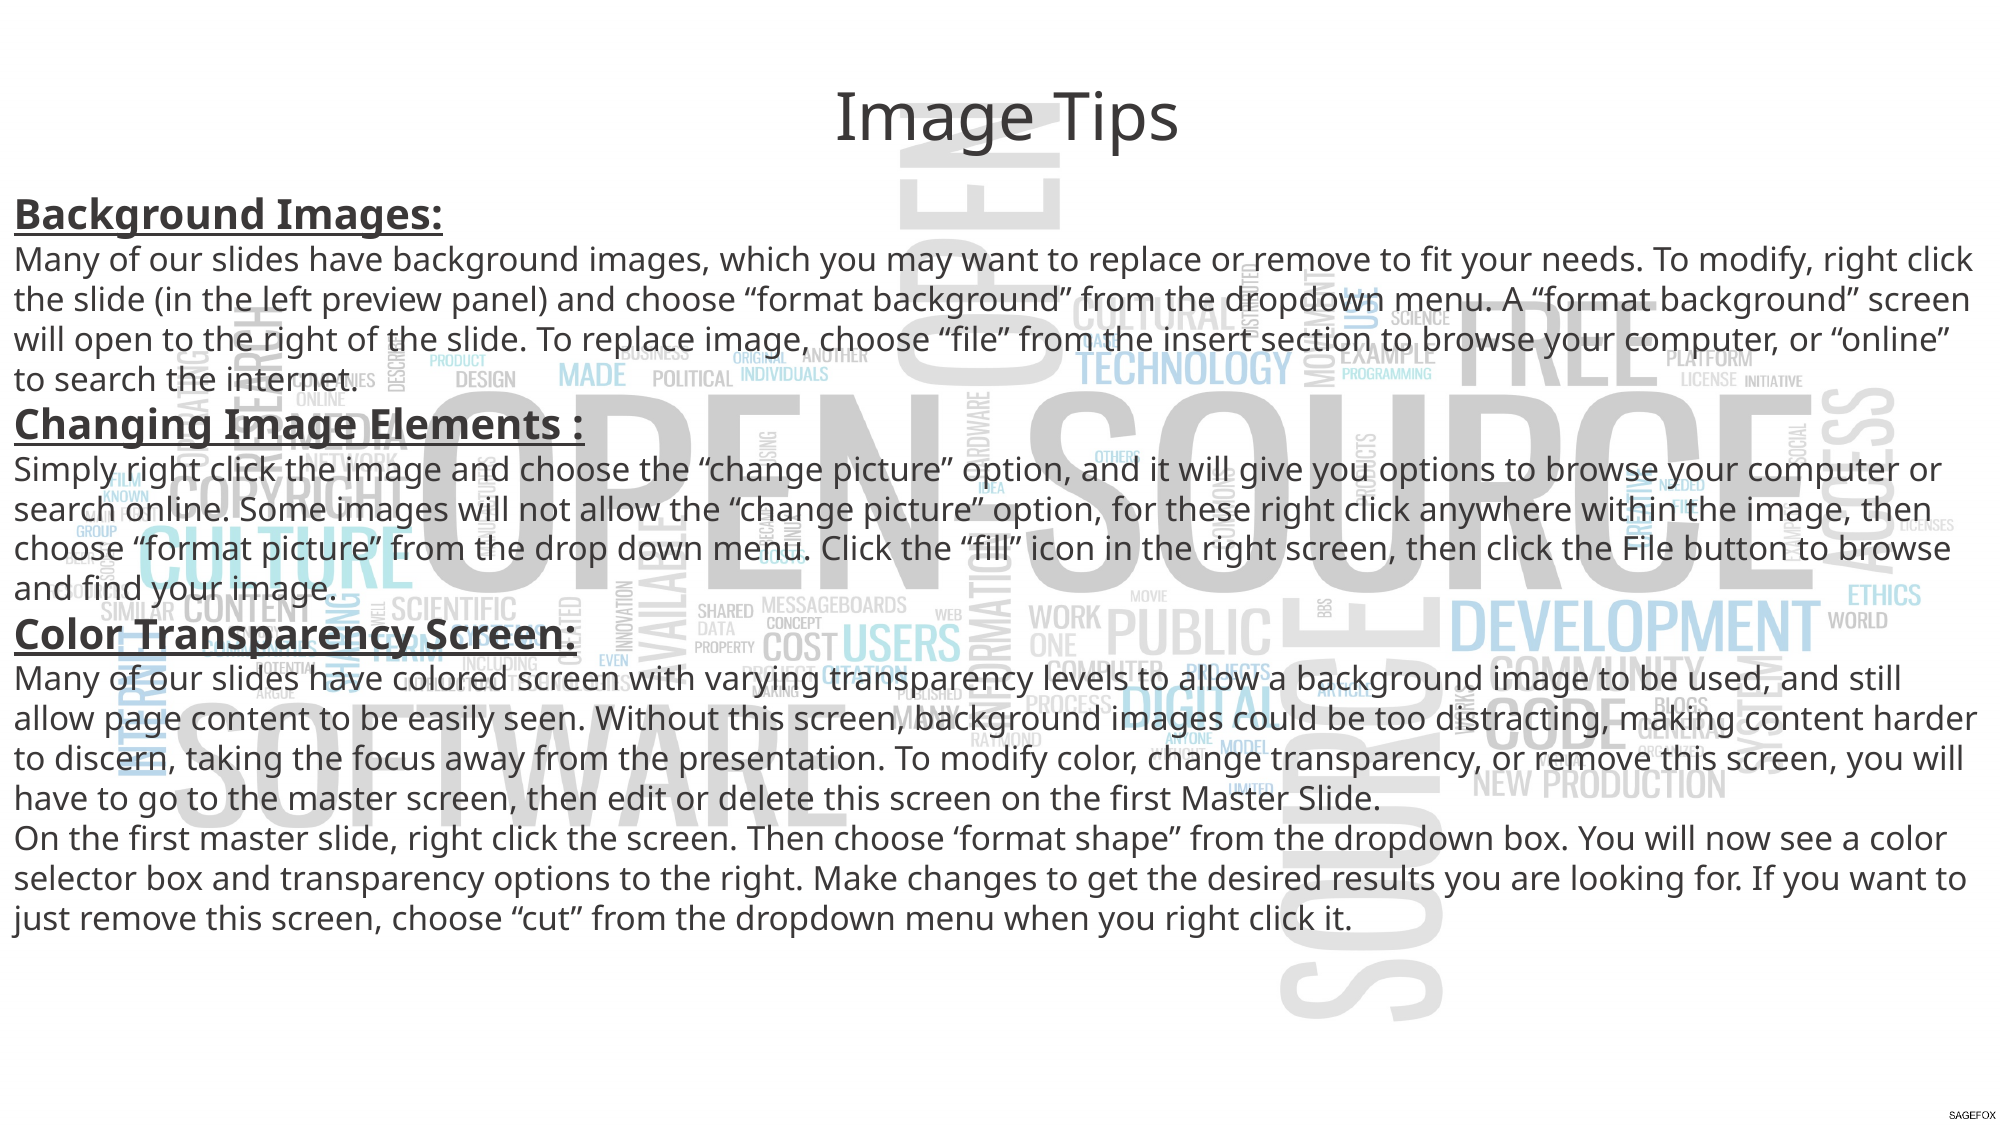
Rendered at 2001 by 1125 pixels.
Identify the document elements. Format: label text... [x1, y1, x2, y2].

text_box Background Images: Many of our slides have background images, which you may want to replace or remove to fit your needs. To modify, right click the slide (in the left preview panel) and choose “format background” from the dropdown menu. A “format background” screen will open to the right of the slide. To replace image, choose “file” from the insert section to browse your computer, or “online” to search the internet. Changing Image Elements : Simply right click the image and choose the “change picture” option, and it will give you options to browse your computer or search online. Some images will not allow the “change picture” option, for these right click anywhere within the image, then choose “format picture” from the drop down menu. Click the “fill” icon in the right screen, then click the File button to browse and find your image. Color Transparency Screen: Many of our slides have colored screen with varying transparency levels to allow a background image to be used, and still allow page content to be easily seen. Without this screen, background images could be too distracting, making content harder to discern, taking the focus away from the presentation. To modify color, change transparency, or remove this screen, you will have to go to the master screen, then edit or delete this screen on the first Master Slide. On the first master slide, right click the screen. Then choose ‘format shape” from the dropdown box. You will now see a color selector box and transparency options to the right. Make changes to get the desired results you are looking for. If you want to just remove this screen, choose “cut” from the dropdown menu when you right click it. [0, 0, 2000, 1125]
title Image Tips [597, 59, 1420, 177]
